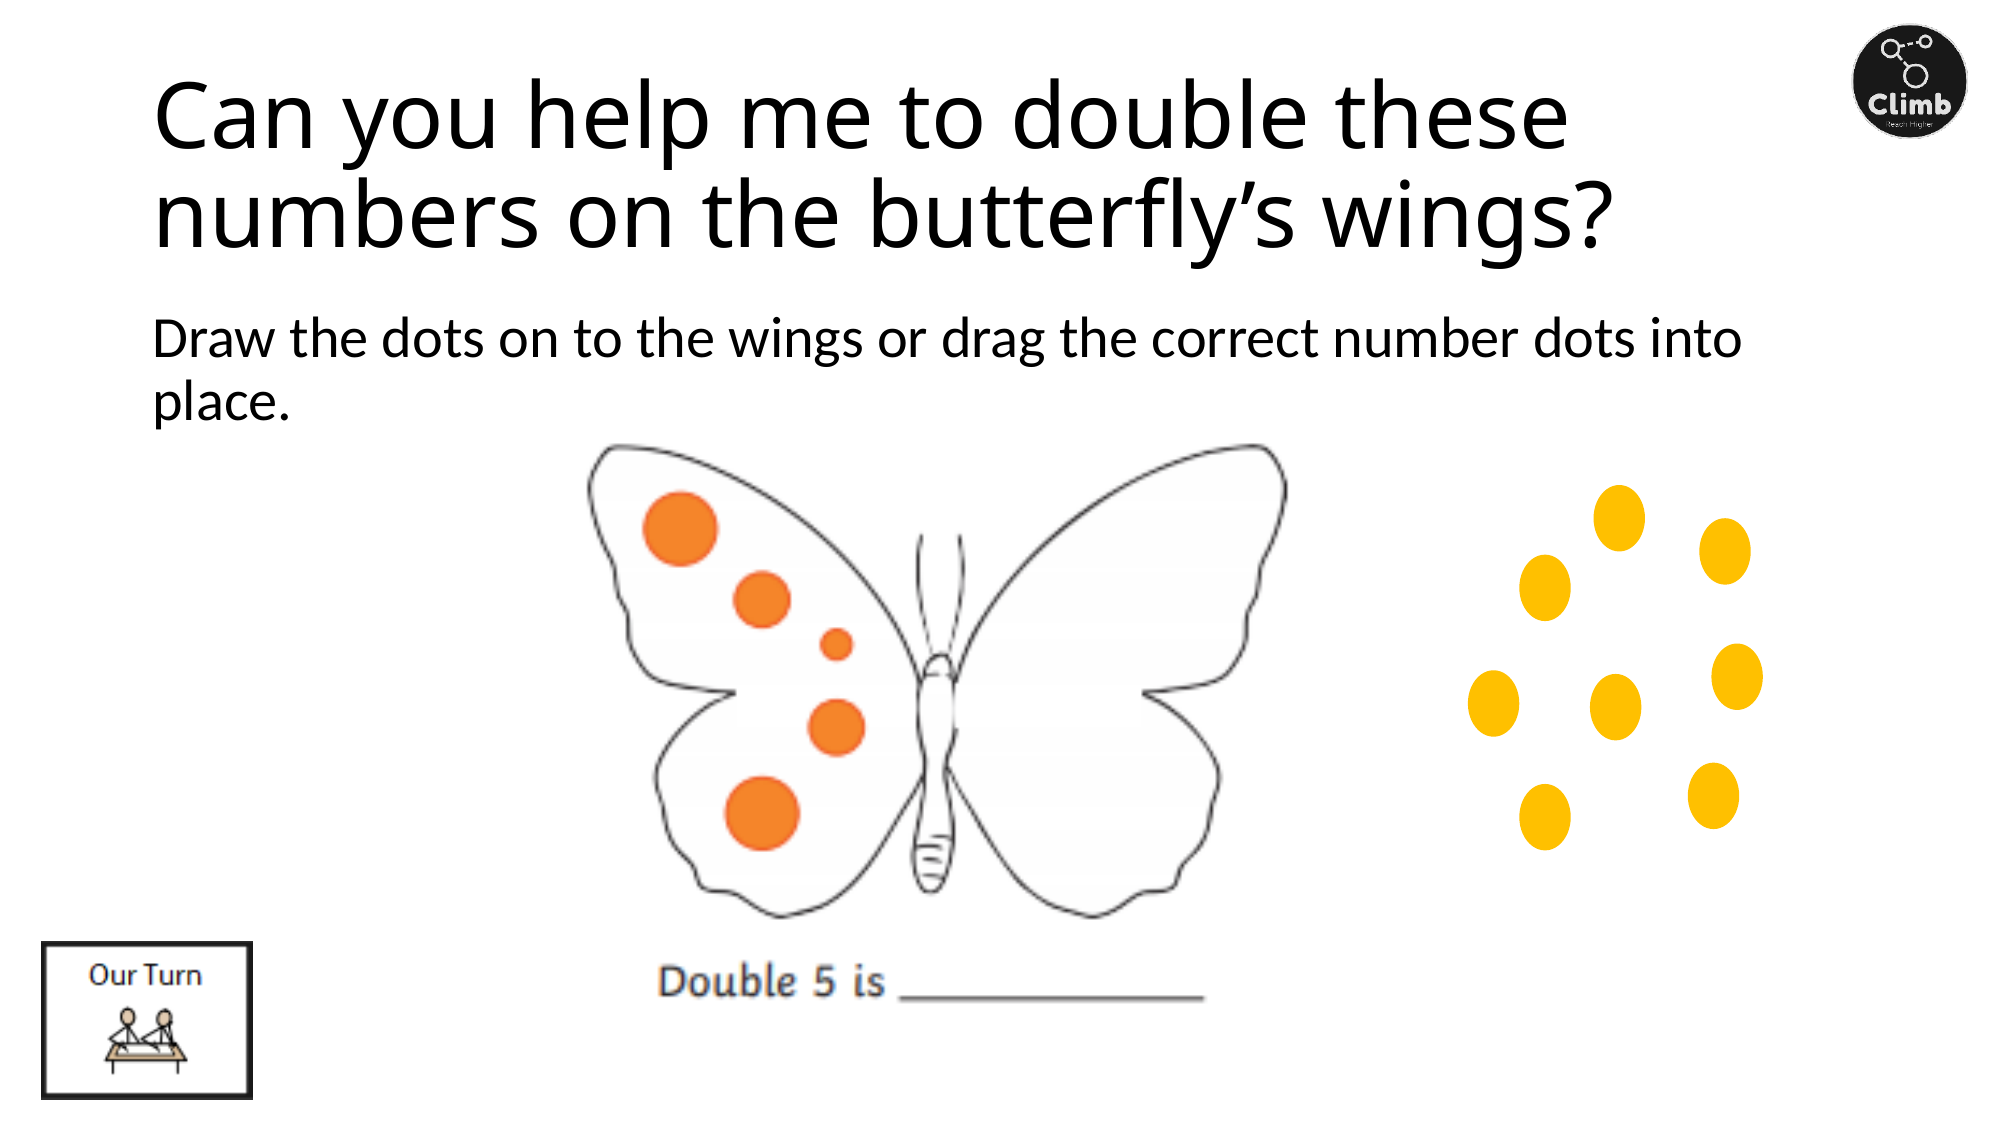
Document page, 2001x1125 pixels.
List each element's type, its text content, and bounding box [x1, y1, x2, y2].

picture [1851, 23, 1968, 139]
text_box [1518, 553, 1572, 623]
text_box [1466, 669, 1521, 738]
title Can you help me to double these numbers on the butterfly’s wings? [137, 59, 1863, 278]
text_box [1518, 782, 1572, 852]
text_box [1710, 642, 1764, 711]
text_box [1686, 761, 1741, 831]
text_box [1592, 483, 1647, 553]
text_box [1698, 517, 1752, 586]
picture [41, 941, 253, 1100]
list Draw the dots on to the wings or drag the correct number dots into place. [137, 299, 1863, 1014]
text_box [1588, 672, 1643, 742]
picture [550, 413, 1327, 1036]
